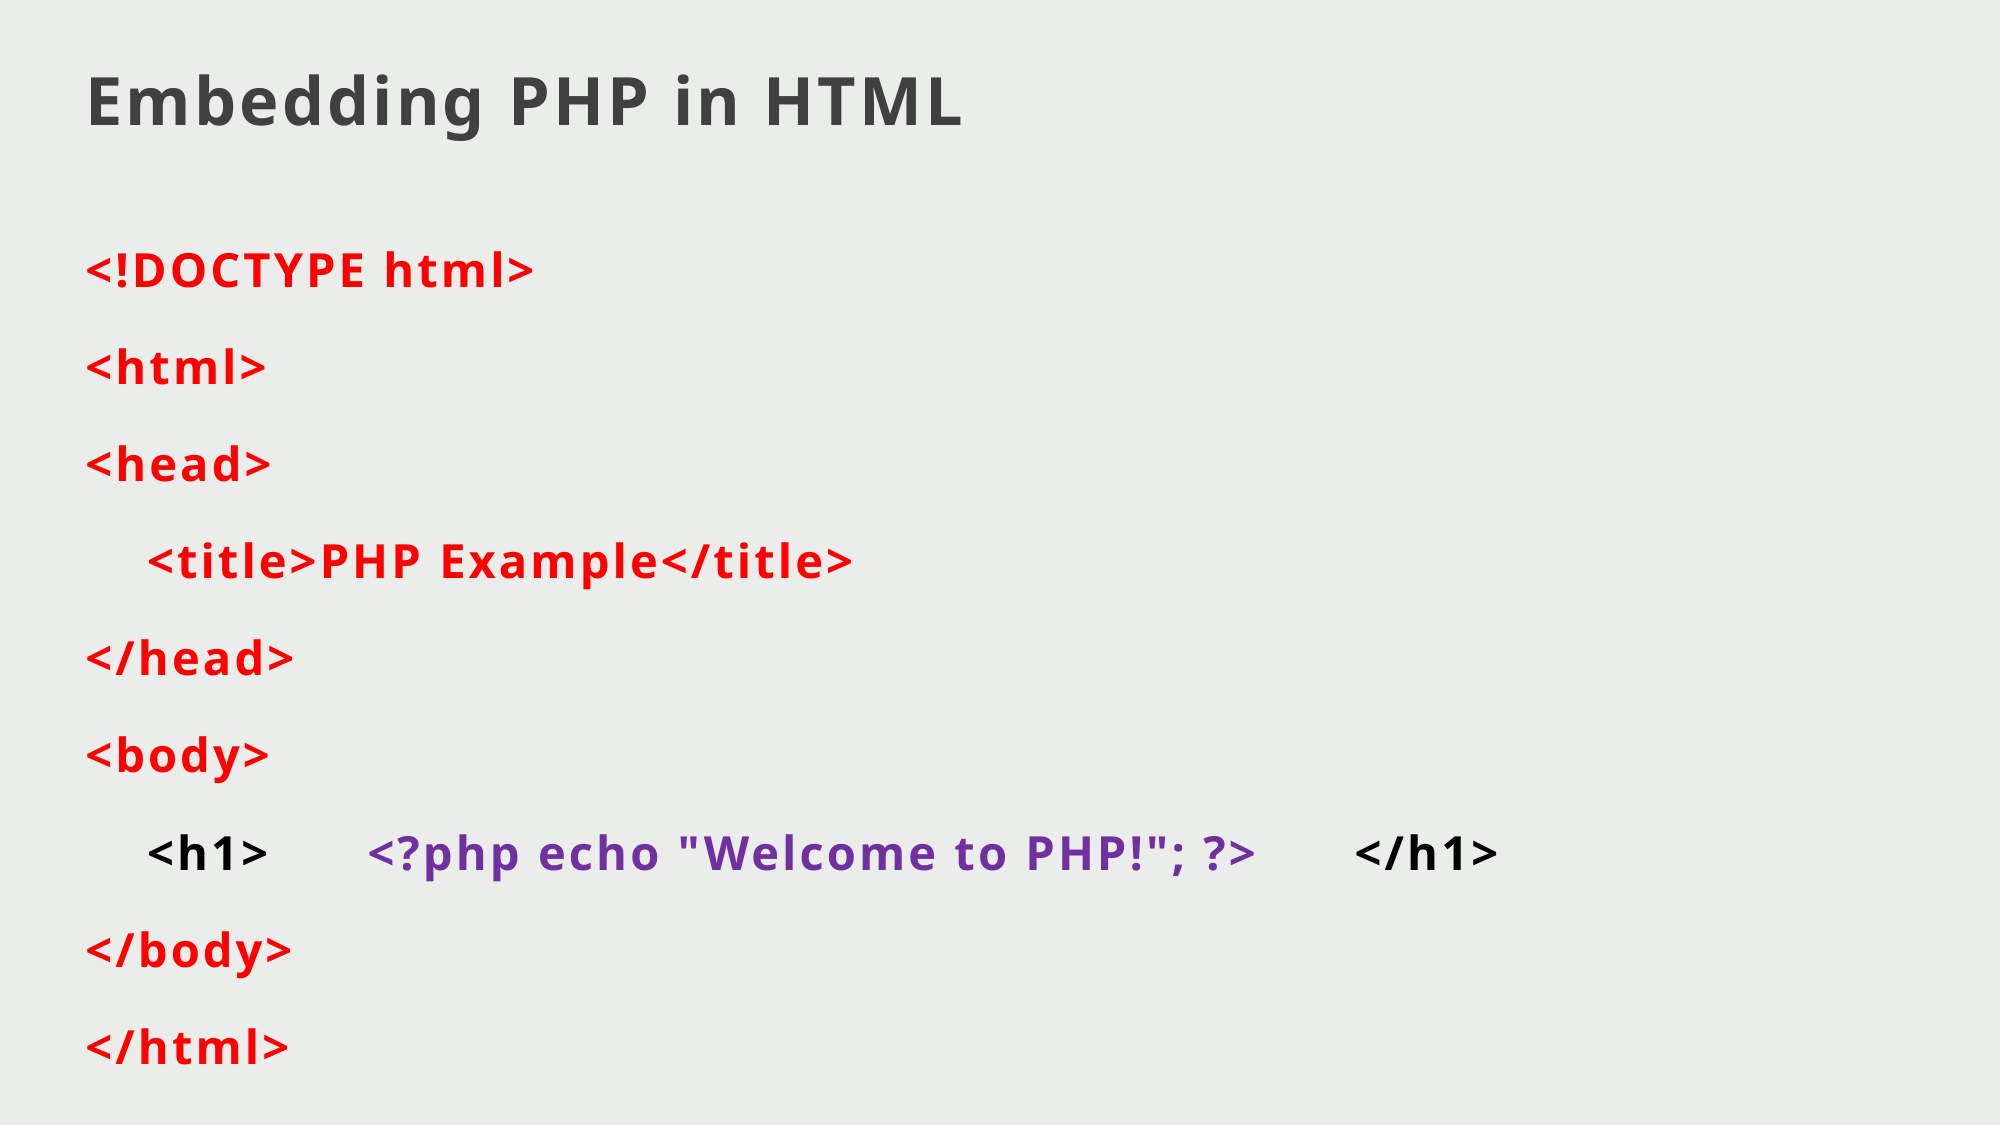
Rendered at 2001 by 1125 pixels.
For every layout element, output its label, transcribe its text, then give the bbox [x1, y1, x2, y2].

list <!DOCTYPE html> <html> <head> <title>PHP Example</title> </head> <body> <h1> <?php echo "Welcome to PHP!"; ?> </h1> </body> </html> [67, 199, 2000, 1092]
title Embedding PHP in HTML [67, 0, 1790, 154]
